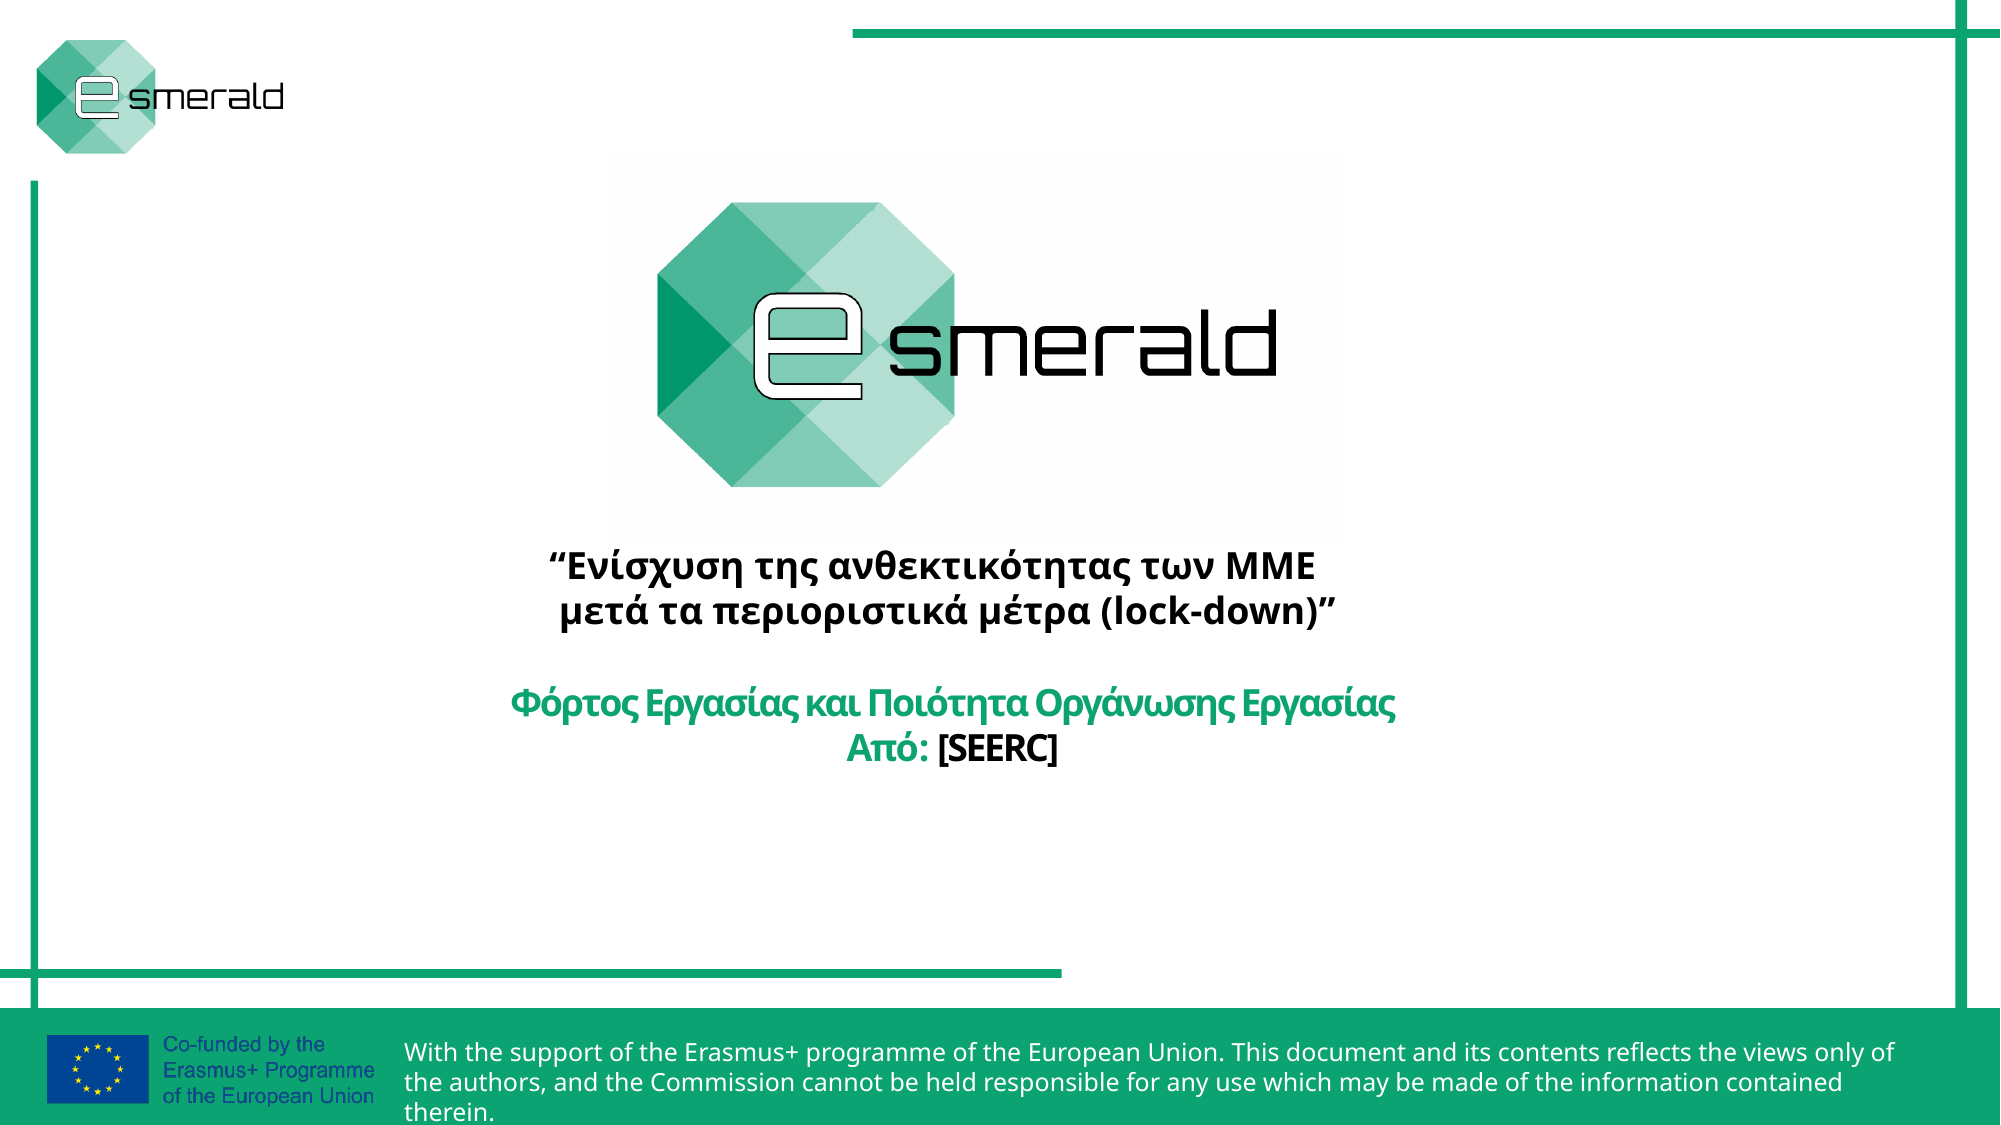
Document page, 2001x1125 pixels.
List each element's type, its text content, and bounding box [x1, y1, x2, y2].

text_box [30, 180, 39, 969]
picture [15, 18, 302, 169]
text_box [1955, 0, 1968, 29]
text_box “Ενίσχυση της ανθεκτικότητας των ΜΜΕ μετά τα περιοριστικά μέτρα (lock-down)” [534, 534, 1454, 640]
text_box [852, 29, 2000, 38]
text_box [30, 978, 39, 1017]
text_box [1955, 38, 1968, 1017]
text_box Φόρτος Εργασίας και Ποιότητα Οργάνωσης Εργασίας Από: [SEERC] [452, 671, 1454, 777]
picture [47, 1035, 374, 1107]
text_box [0, 969, 1062, 978]
picture [604, 151, 1348, 545]
